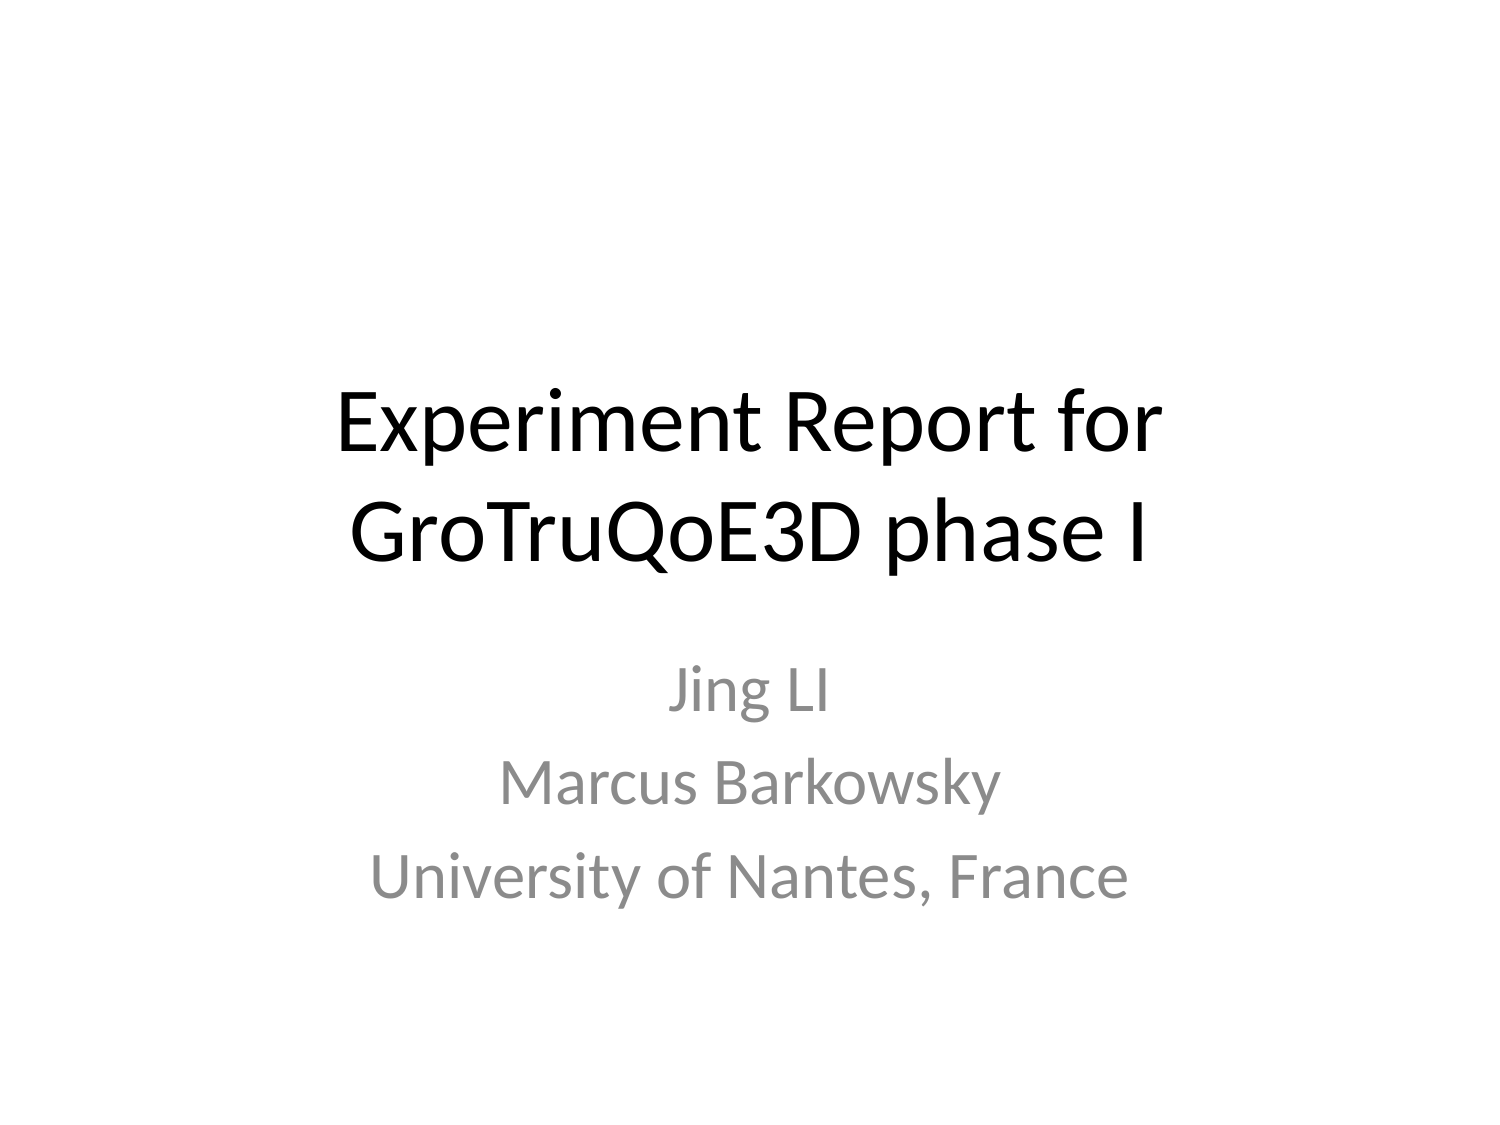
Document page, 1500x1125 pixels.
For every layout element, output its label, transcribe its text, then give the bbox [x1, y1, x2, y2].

subtitle Jing LI Marcus Barkowsky University of Nantes, France [225, 637, 1275, 925]
title Experiment Report for GroTruQoE3D phase I [112, 349, 1388, 591]
